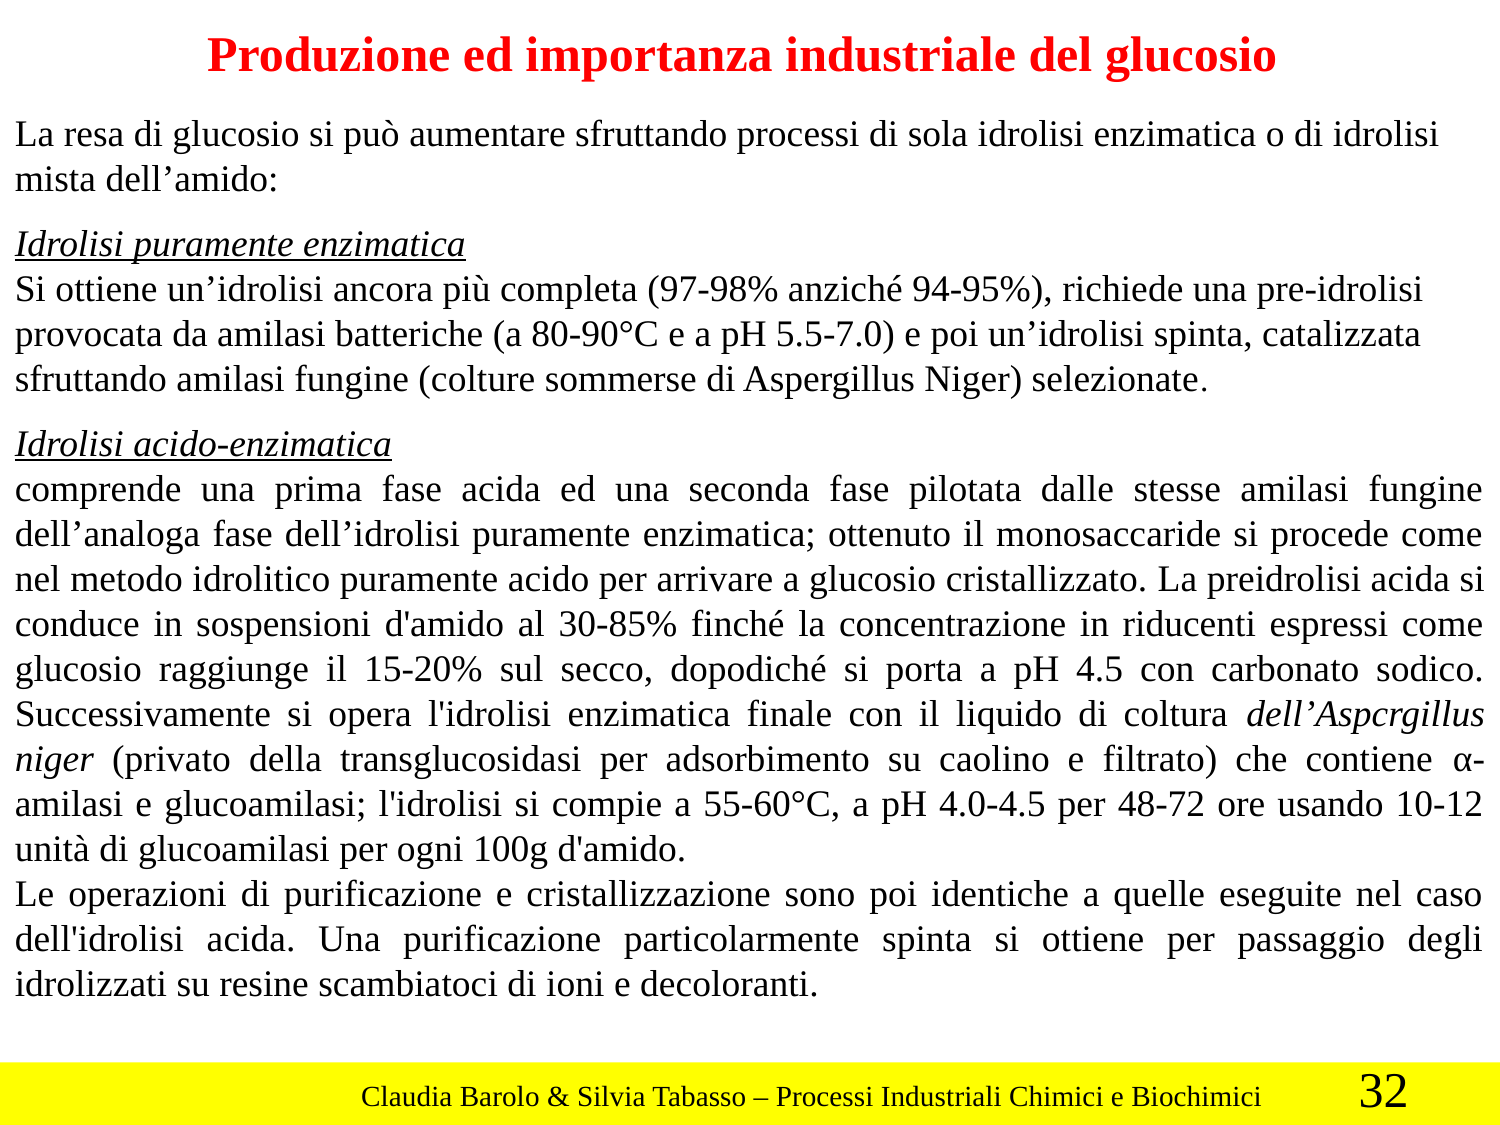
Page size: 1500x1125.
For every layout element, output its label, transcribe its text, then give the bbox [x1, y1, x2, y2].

text_box La resa di glucosio si può aumentare sfruttando processi di sola idrolisi enzimatica o di idrolisi mista dell’amido: Idrolisi puramente enzimatica Si ottiene un’idrolisi ancora più completa (97-98% anziché 94-95%), richiede una pre-idrolisi provocata da amilasi batteriche (a 80-90°C e a pH 5.5-7.0) e poi un’idrolisi spinta, catalizzata sfruttando amilasi fungine (colture sommerse di Aspergillus Niger) selezionate. Idrolisi acido-enzimatica comprende una prima fase acida ed una seconda fase pilotata dalle stesse amilasi fungine dell’analoga fase dell’idrolisi puramente enzimatica; ottenuto il monosaccaride si procede come nel metodo idrolitico puramente acido per arrivare a glucosio cristallizzato. La preidrolisi acida si conduce in sospensioni d'amido al 30-85% finché la concentrazione in riducenti espressi come glucosio raggiunge il 15-20% sul secco, dopodiché si porta a pH 4.5 con carbonato sodico. Successivamente si opera l'idrolisi enzimatica finale con il liquido di coltura dell’Aspcrgillus niger (privato della transglucosidasi per adsorbimento su caolino e filtrato) che contiene α-amilasi e glucoamilasi; l'idrolisi si compie a 55-60°C, a pH 4.0-4.5 per 48-72 ore usando 10-12 unità di glucoamilasi per ogni 100g d'amido. Le operazioni di purificazione e cristallizzazione sono poi identiche a quelle eseguite nel caso dell'idrolisi acida. Una purificazione particolarmente spinta si ottiene per passaggio degli idrolizzati su resine scambiatoci di ioni e decoloranti. [0, 101, 1500, 1052]
text_box 32 [1343, 1052, 1500, 1125]
text_box Produzione ed importanza industriale del glucosio [180, 11, 1306, 91]
